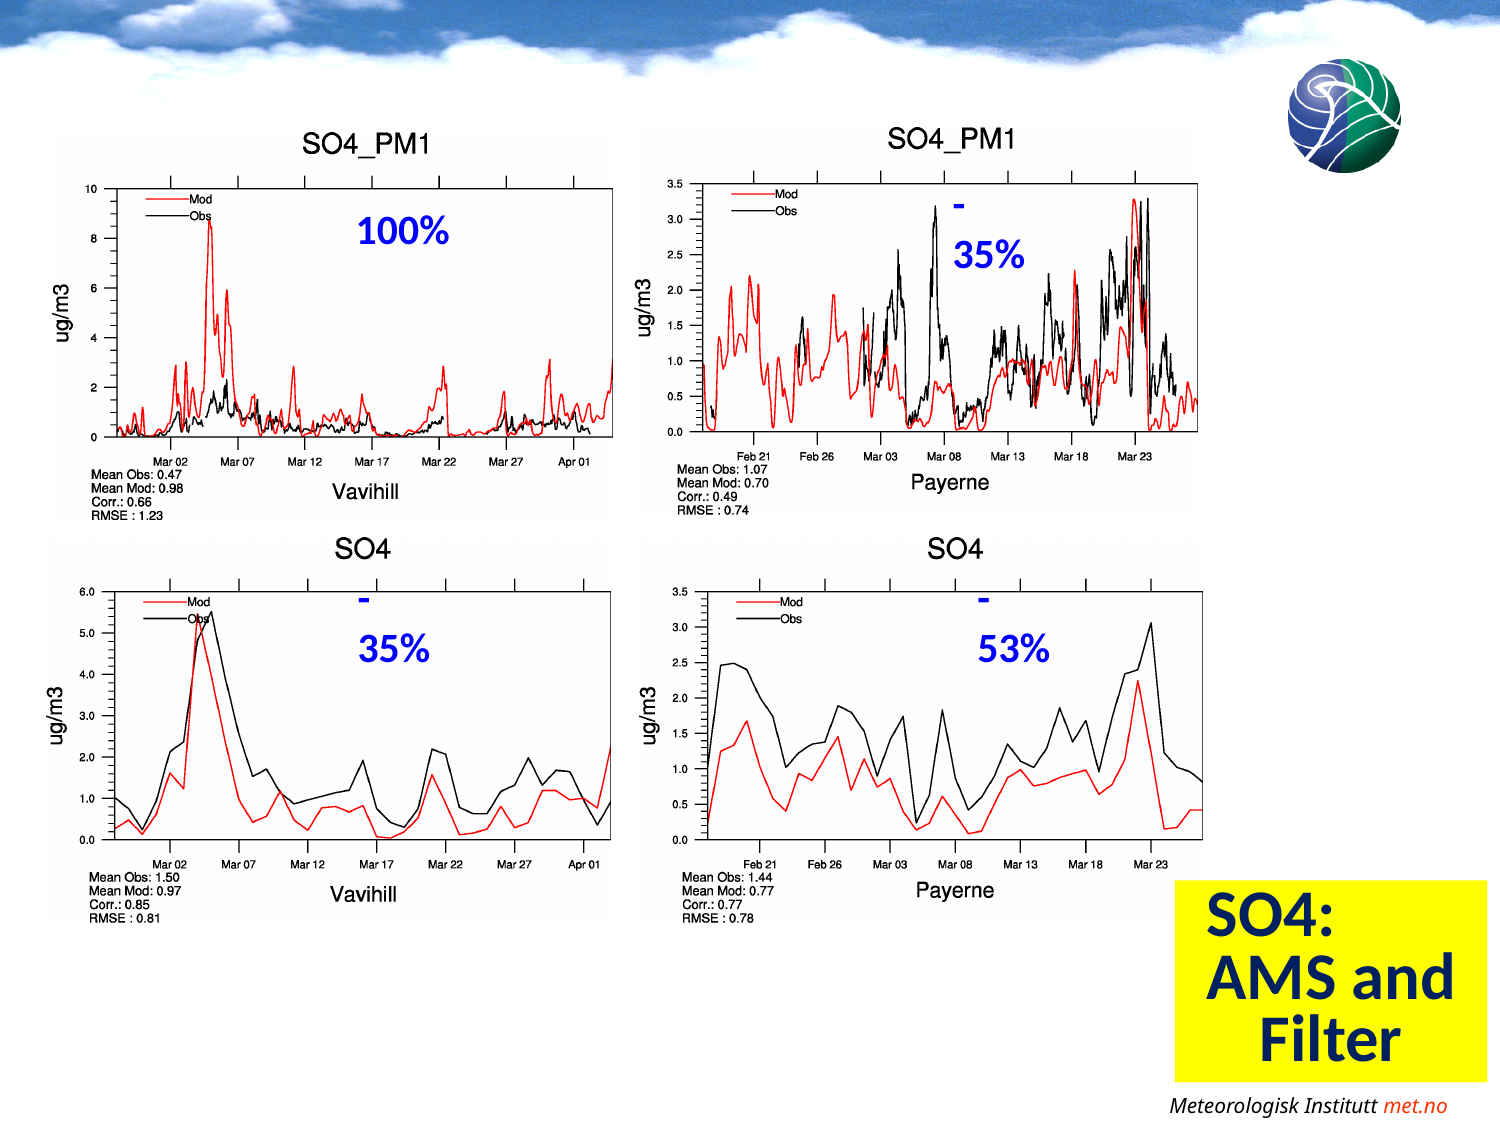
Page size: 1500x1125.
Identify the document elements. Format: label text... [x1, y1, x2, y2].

picture [46, 537, 611, 923]
picture [0, 0, 1500, 520]
text_box SO4: AMS and Filter [1174, 880, 1488, 1083]
text_box Meteorologisk Institutt met.no [1099, 1084, 1463, 1125]
picture [638, 537, 1203, 923]
